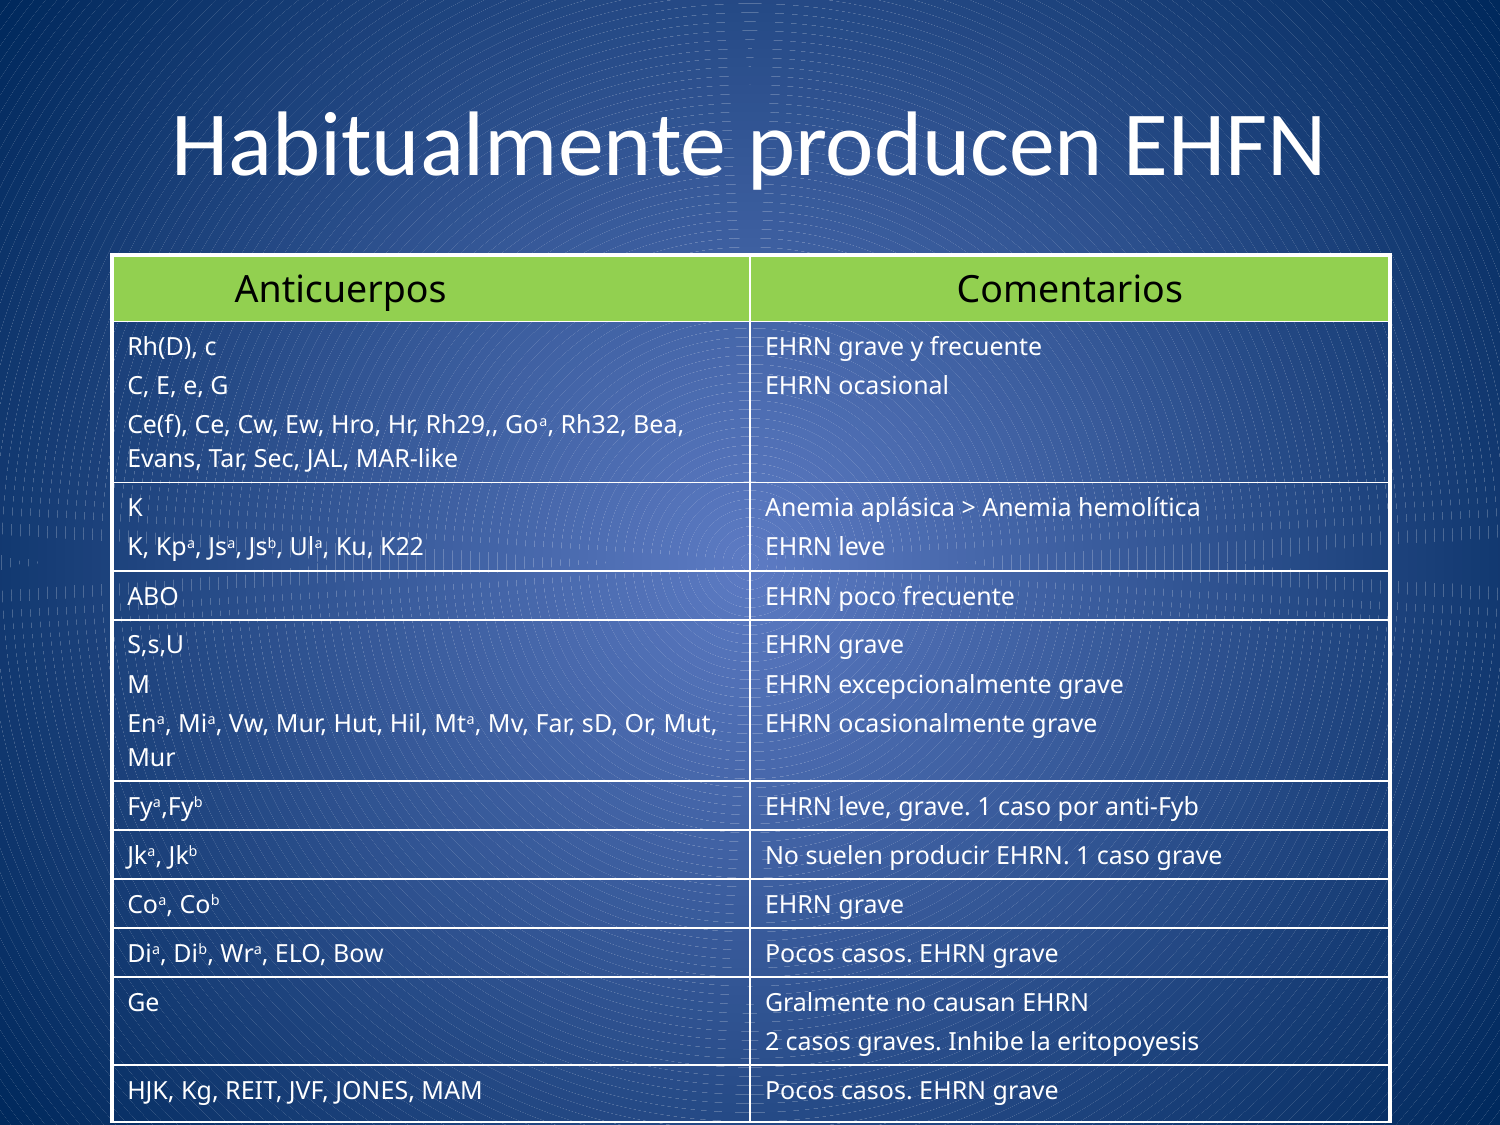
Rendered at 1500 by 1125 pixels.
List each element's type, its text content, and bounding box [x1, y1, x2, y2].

table_cell HJK, Kg, REIT, JVF, JONES, MAM [114, 1066, 749, 1121]
table_cell Rh(D), c C, E, e, G Ce(f), Ce, Cw, Ew, Hro, Hr, Rh29,, Goa, Rh32, Bea, Evans, Tar, Sec, JAL, MAR-like [114, 322, 749, 482]
table_cell EHRN grave y frecuente EHRN ocasional [751, 322, 1388, 482]
table_cell ABO [114, 572, 749, 619]
table_cell Ge [114, 978, 749, 1064]
table_cell EHRN grave EHRN excepcionalmente grave EHRN ocasionalmente grave [751, 621, 1388, 780]
table_cell S,s,U M Ena, Mia, Vw, Mur, Hut, Hil, Mta, Mv, Far, sD, Or, Mut, Mur [114, 621, 749, 780]
table_cell EHRN grave [751, 880, 1388, 927]
title Habitualmente producen EHFN [75, 45, 1425, 233]
table_cell Fya,Fyb [114, 782, 749, 829]
table_header Anticuerpos [114, 257, 749, 321]
table_header Comentarios [751, 257, 1388, 321]
table_cell Jka, Jkb [114, 831, 749, 878]
table_cell Gralmente no causan EHRN 2 casos graves. Inhibe la eritopoyesis [751, 978, 1388, 1064]
table_cell K K, Kpa, Jsa, Jsb, Ula, Ku, K22 [114, 483, 749, 570]
table_cell EHRN poco frecuente [751, 572, 1388, 619]
table_cell Pocos casos. EHRN grave [751, 1066, 1388, 1121]
table_cell EHRN leve, grave. 1 caso por anti-Fyb [751, 782, 1388, 829]
table_cell Coa, Cob [114, 880, 749, 927]
table_cell Anemia aplásica > Anemia hemolítica EHRN leve [751, 483, 1388, 570]
table_cell No suelen producir EHRN. 1 caso grave [751, 831, 1388, 878]
table_cell Dia, Dib, Wra, ELO, Bow [114, 929, 749, 976]
table_cell Pocos casos. EHRN grave [751, 929, 1388, 976]
